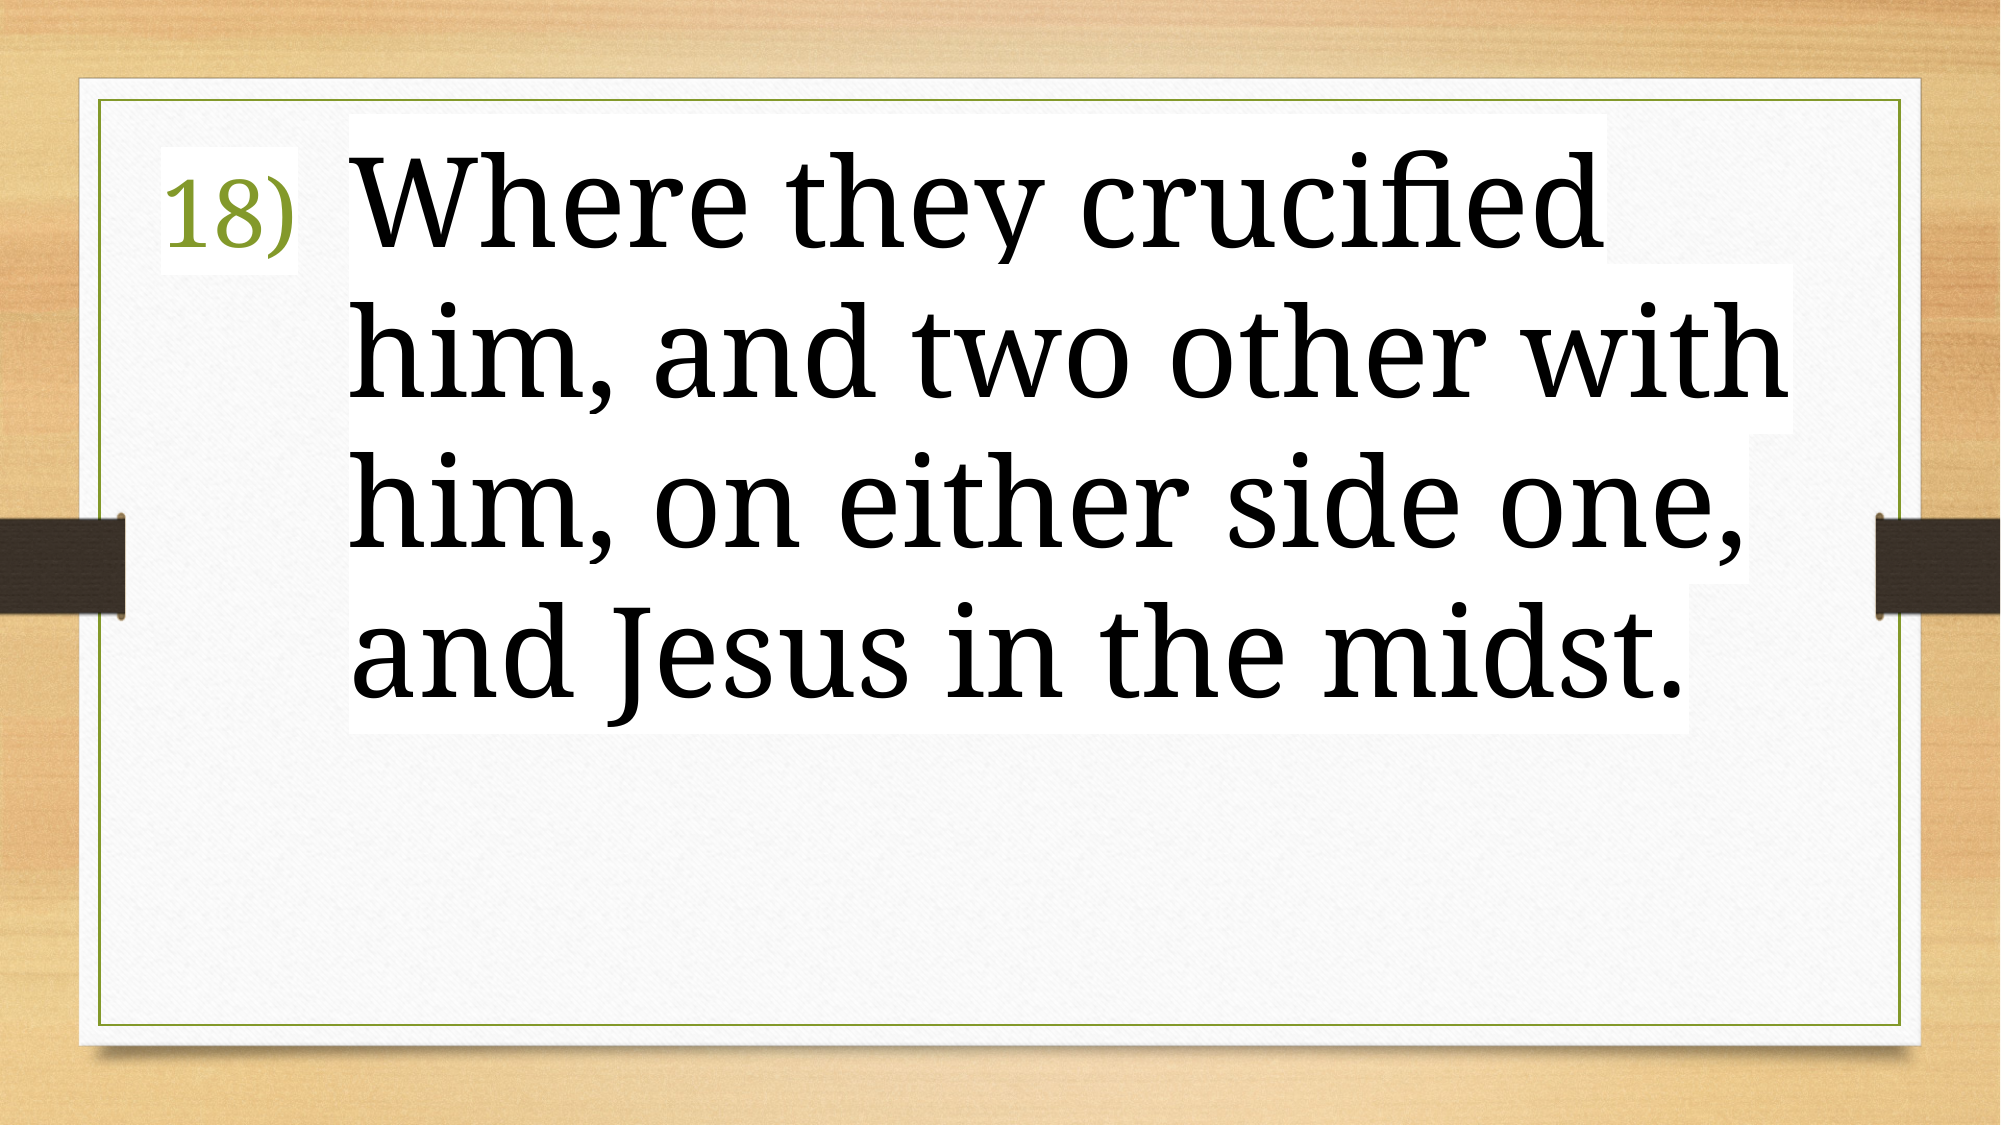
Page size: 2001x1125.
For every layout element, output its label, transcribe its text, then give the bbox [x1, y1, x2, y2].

picture [0, 0, 2001, 1125]
text_box Where they crucified him, and two other with him, on either side one, and Jesus in the midst. [146, 114, 1869, 730]
